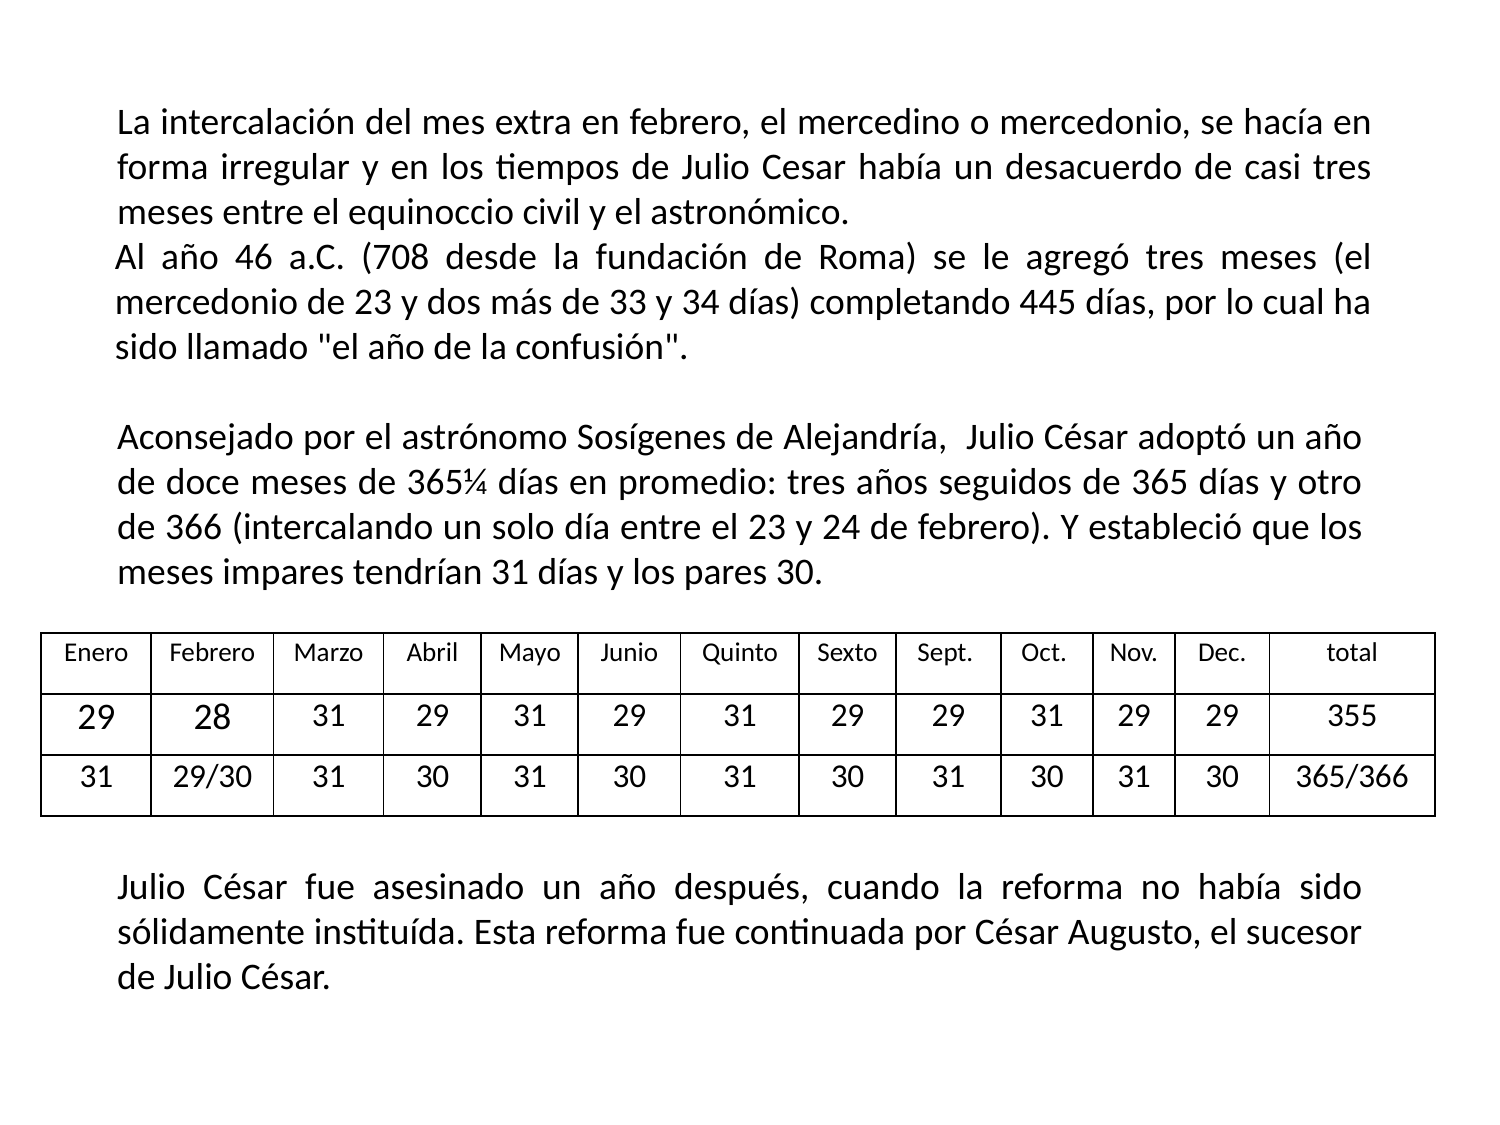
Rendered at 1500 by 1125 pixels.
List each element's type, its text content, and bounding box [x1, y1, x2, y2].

table_cell 29 [384, 695, 480, 754]
text_box La intercalación del mes extra en febrero, el mercedino o mercedonio, se hacía en forma irregular y en los tiempos de Julio Cesar había un desacuerdo de casi tres meses entre el equinoccio civil y el astronómico. Al año 46 a.C. (708 desde la fundación de Roma) se le agregó tres meses (el mercedonio de 23 y dos más de 33 y 34 días) completando 445 días, por lo cual ha sido llamado "el año de la confusión". Aconsejado por el astrónomo Sosígenes de Alejandría, Julio César adoptó un año de doce meses de 365¼ días en promedio: tres años seguidos de 365 días y otro de 366 (intercalando un solo día entre el 23 y 24 de febrero). Y estableció que los meses impares tendrían 31 días y los pares 30. Julio César fue asesinado un año después, cuando la reforma no había sido sólidamente instituída. Esta reforma fue continuada por César Augusto, el sucesor de Julio César. [100, 89, 1388, 632]
table_cell 28 [152, 695, 273, 754]
table_cell 29 [42, 695, 150, 754]
table_cell 29 [1176, 695, 1269, 754]
table_cell 31 [42, 756, 150, 815]
table_cell 31 [482, 695, 577, 754]
table_cell 31 [1094, 756, 1174, 815]
table_header total [1270, 634, 1434, 693]
table_cell 29/30 [152, 756, 273, 815]
table_header Febrero [152, 634, 273, 693]
table_header Junio [579, 634, 680, 693]
table_header Sexto [800, 634, 895, 693]
table_header Dec. [1176, 634, 1269, 693]
table_cell 31 [274, 695, 383, 754]
table_cell 31 [681, 756, 798, 815]
table_cell 30 [579, 756, 680, 815]
table_cell 29 [579, 695, 680, 754]
table_header Sept. [897, 634, 1000, 693]
table_cell 31 [274, 756, 383, 815]
table_header Abril [384, 634, 480, 693]
table_cell 355 [1270, 695, 1434, 754]
table_header Oct. [1002, 634, 1092, 693]
table_cell 29 [800, 695, 895, 754]
table_cell 30 [1176, 756, 1269, 815]
table_cell 31 [482, 756, 577, 815]
table_cell 29 [897, 695, 1000, 754]
table_cell 31 [681, 695, 798, 754]
table_header Enero [42, 634, 150, 693]
table_header Marzo [274, 634, 383, 693]
table_cell 31 [1002, 695, 1092, 754]
text_box La intercalación del mes extra en febrero, el mercedino o mercedonio, se hacía en forma irregular y en los tiempos de Julio Cesar había un desacuerdo de casi tres meses entre el equinoccio civil y el astronómico. Al año 46 a.C. (708 desde la fundación de Roma) se le agregó tres meses (el mercedonio de 23 y dos más de 33 y 34 días) completando 445 días, por lo cual ha sido llamado "el año de la confusión". Aconsejado por el astrónomo Sosígenes de Alejandría, Julio César adoptó un año de doce meses de 365¼ días en promedio: tres años seguidos de 365 días y otro de 366 (intercalando un solo día entre el 23 y 24 de febrero). Y estableció que los meses impares tendrían 31 días y los pares 30. Julio César fue asesinado un año después, cuando la reforma no había sido sólidamente instituída. Esta reforma fue continuada por César Augusto, el sucesor de Julio César. [100, 817, 1388, 1005]
table_header Quinto [681, 634, 798, 693]
table_header Nov. [1094, 634, 1174, 693]
table_cell 29 [1094, 695, 1174, 754]
table_cell 30 [384, 756, 480, 815]
table_cell 31 [897, 756, 1000, 815]
table_cell 365/366 [1270, 756, 1434, 815]
table_cell 30 [800, 756, 895, 815]
table_header Mayo [482, 634, 577, 693]
table_cell 30 [1002, 756, 1092, 815]
